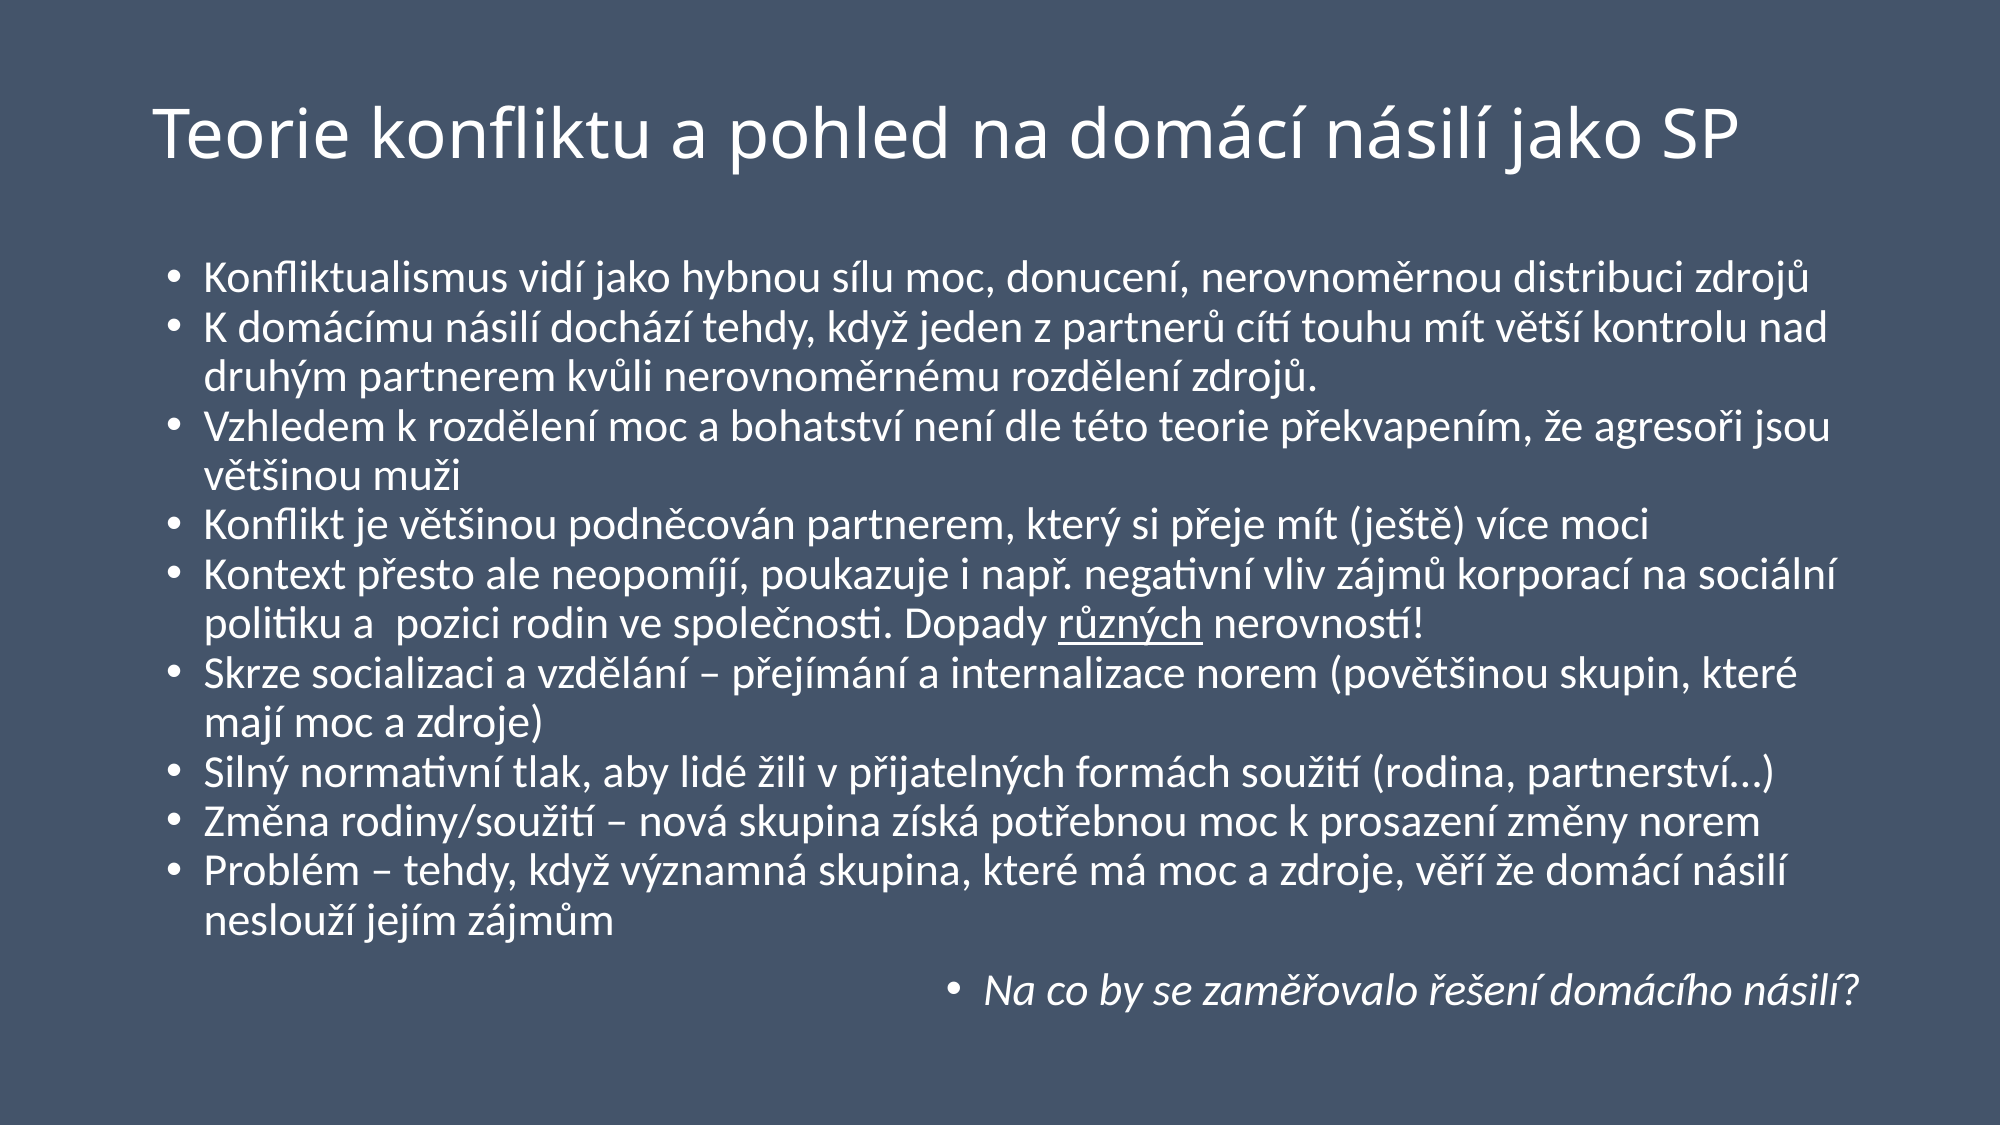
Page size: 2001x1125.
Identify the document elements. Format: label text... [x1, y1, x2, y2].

title Teorie konfliktu a pohled na domácí násilí jako SP [137, 59, 1863, 213]
list Konfliktualismus vidí jako hybnou sílu moc, donucení, nerovnoměrnou distribuci zdrojů K domácímu násilí dochází tehdy, když jeden z partnerů cítí touhu mít větší kontrolu nad druhým partnerem kvůli nerovnoměrnému rozdělení zdrojů. Vzhledem k rozdělení moc a bohatství není dle této teorie překvapením, že agresoři jsou většinou muži Konflikt je většinou podněcován partnerem, který si přeje mít (ještě) více moci Kontext přesto ale neopomíjí, poukazuje i např. negativní vliv zájmů korporací na sociální politiku a pozici rodin ve společnosti. Dopady různých nerovností! Skrze socializaci a vzdělání – přejímání a internalizace norem (povětšinou skupin, které mají moc a zdroje) Silný normativní tlak, aby lidé žili v přijatelných formách soužití (rodina, partnerství…) Změna rodiny/soužití – nová skupina získá potřebnou moc k prosazení změny norem Problém – tehdy, když významná skupina, které má moc a zdroje, věří že domácí násilí neslouží jejím zájmům Na co by se zaměřovalo řešení domácího násilí? [151, 245, 1877, 1103]
